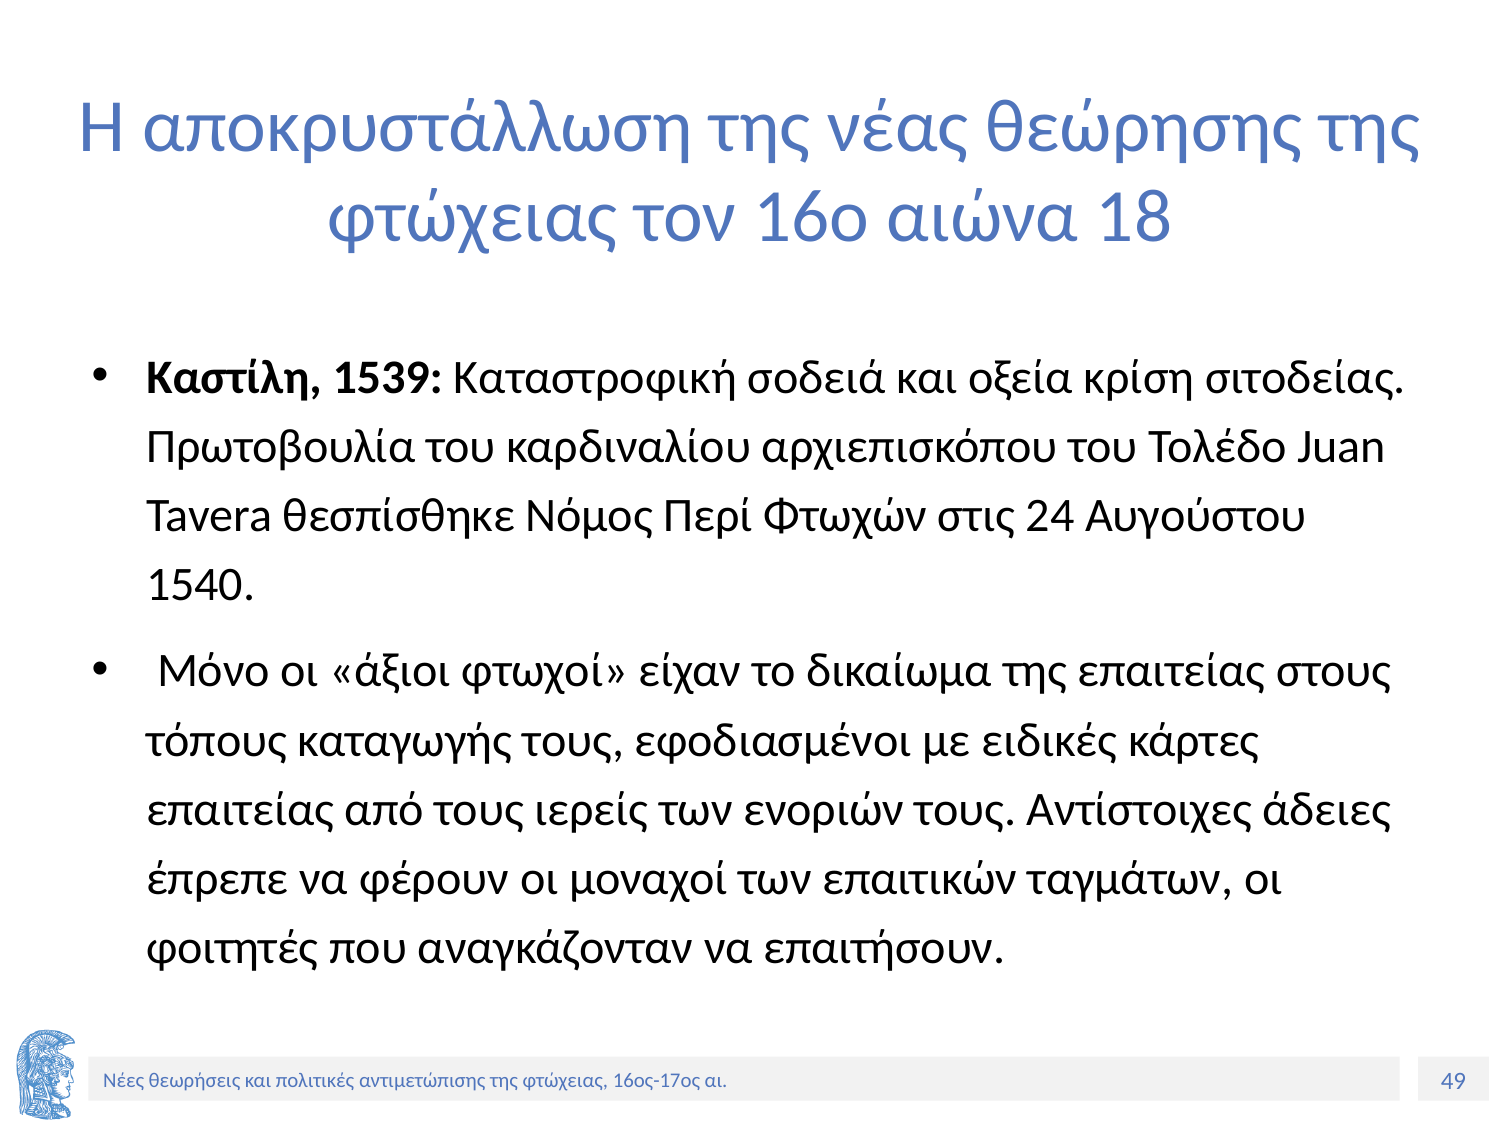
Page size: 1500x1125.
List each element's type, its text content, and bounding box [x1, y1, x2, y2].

title Η αποκρυστάλλωση της νέας θεώρησης της φτώχειας τον 16ο αιώνα 18 [41, 66, 1459, 266]
list Καστίλη, 1539: Καταστροφική σοδειά και οξεία κρίση σιτοδείας. Πρωτοβουλία του καρδιναλίου αρχιεπισκόπου του Τολέδο Juan Tavera θεσπίσθηκε Νόμος Περί Φτωχών στις 24 Αυγούστου 1540. Μόνο οι «άξιοι φτωχοί» είχαν το δικαίωμα της επαιτείας στους τόπους καταγωγής τους, εφοδιασμένοι με ειδικές κάρτες επαιτείας από τους ιερείς των ενοριών τους. Αντίστοιχες άδειες έπρεπε να φέρουν οι μοναχοί των επαιτικών ταγμάτων, οι φοιτητές που αναγκάζονταν να επαιτήσουν. [76, 326, 1427, 988]
picture [9, 1026, 81, 1120]
